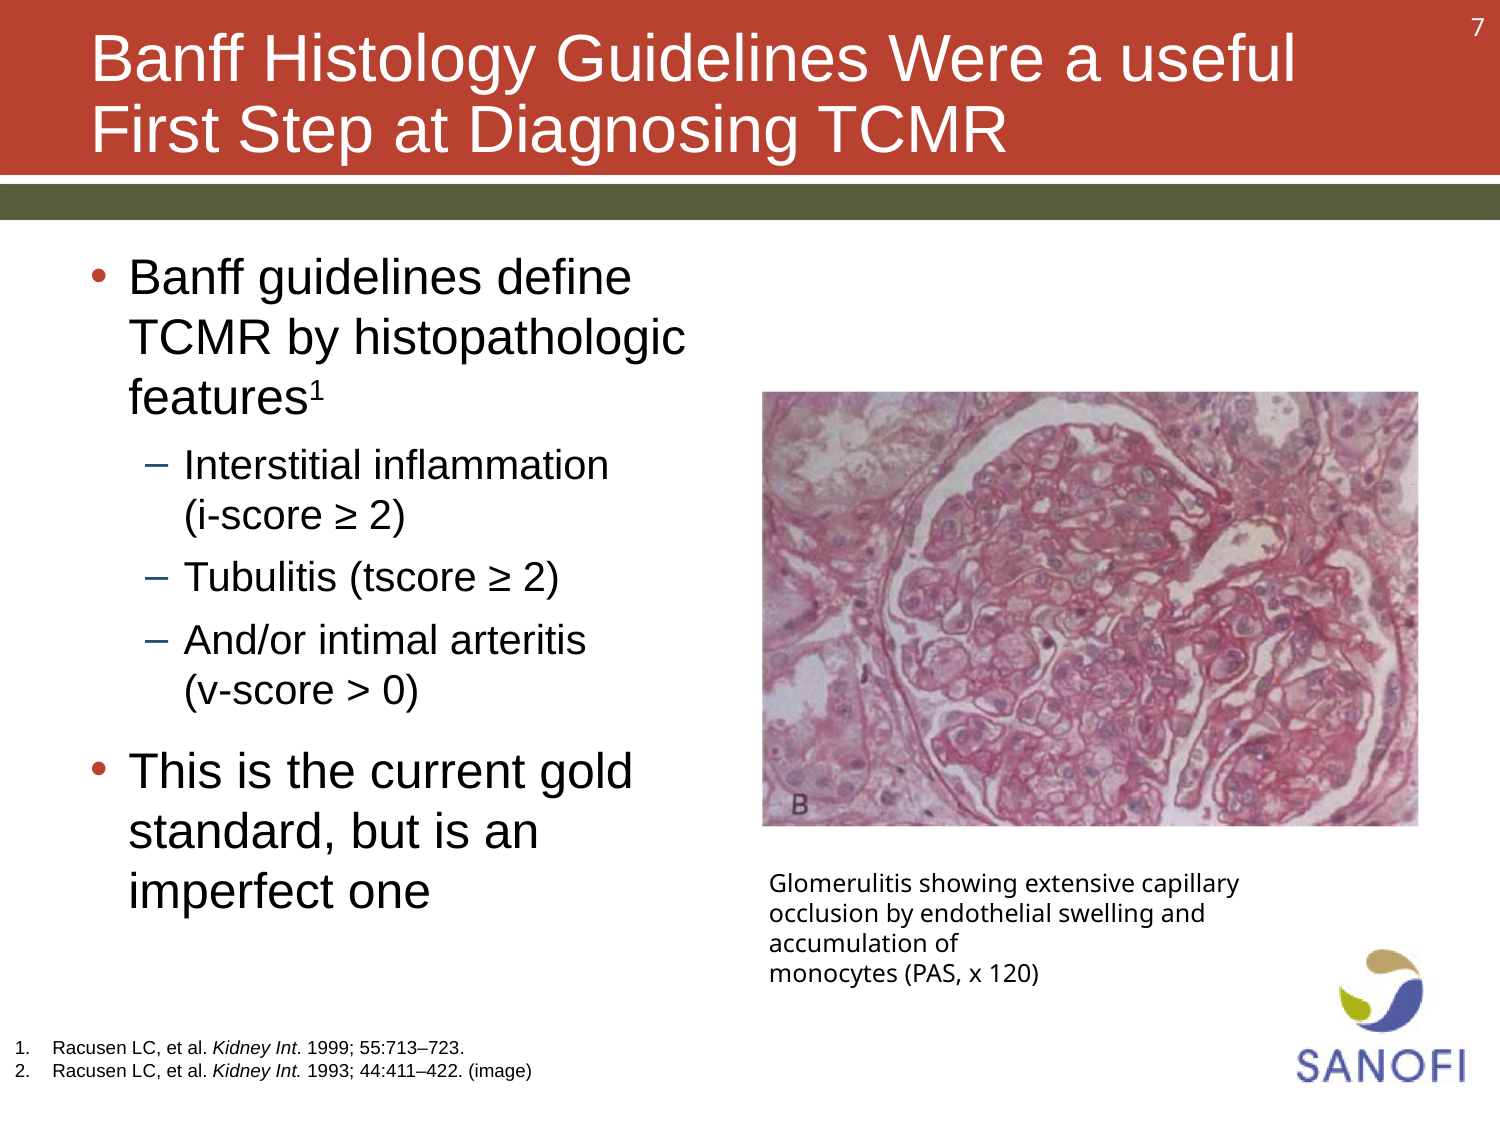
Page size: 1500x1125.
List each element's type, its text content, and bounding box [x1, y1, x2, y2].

list Banff guidelines define TCMR by histopathologic features1 Interstitial inflammation (i-score ≥ 2) Tubulitis (tscore ≥ 2) And/or intimal arteritis (v-score > 0) This is the current gold standard, but is an imperfect one [75, 237, 738, 980]
title Banff Histology Guidelines Were a useful First Step at Diagnosing TCMR [75, 0, 1425, 175]
picture [0, 0, 1500, 1125]
text_box Glomerulitis showing extensive capillary occlusion by endothelial swelling and accumulation of monocytes (PAS, x 120) [754, 860, 1342, 995]
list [762, 384, 1426, 834]
text_box Racusen LC, et al. Kidney Int. 1999; 55:713–723. Racusen LC, et al. Kidney Int. 1993; 44:411–422. (image) [0, 988, 1055, 1089]
